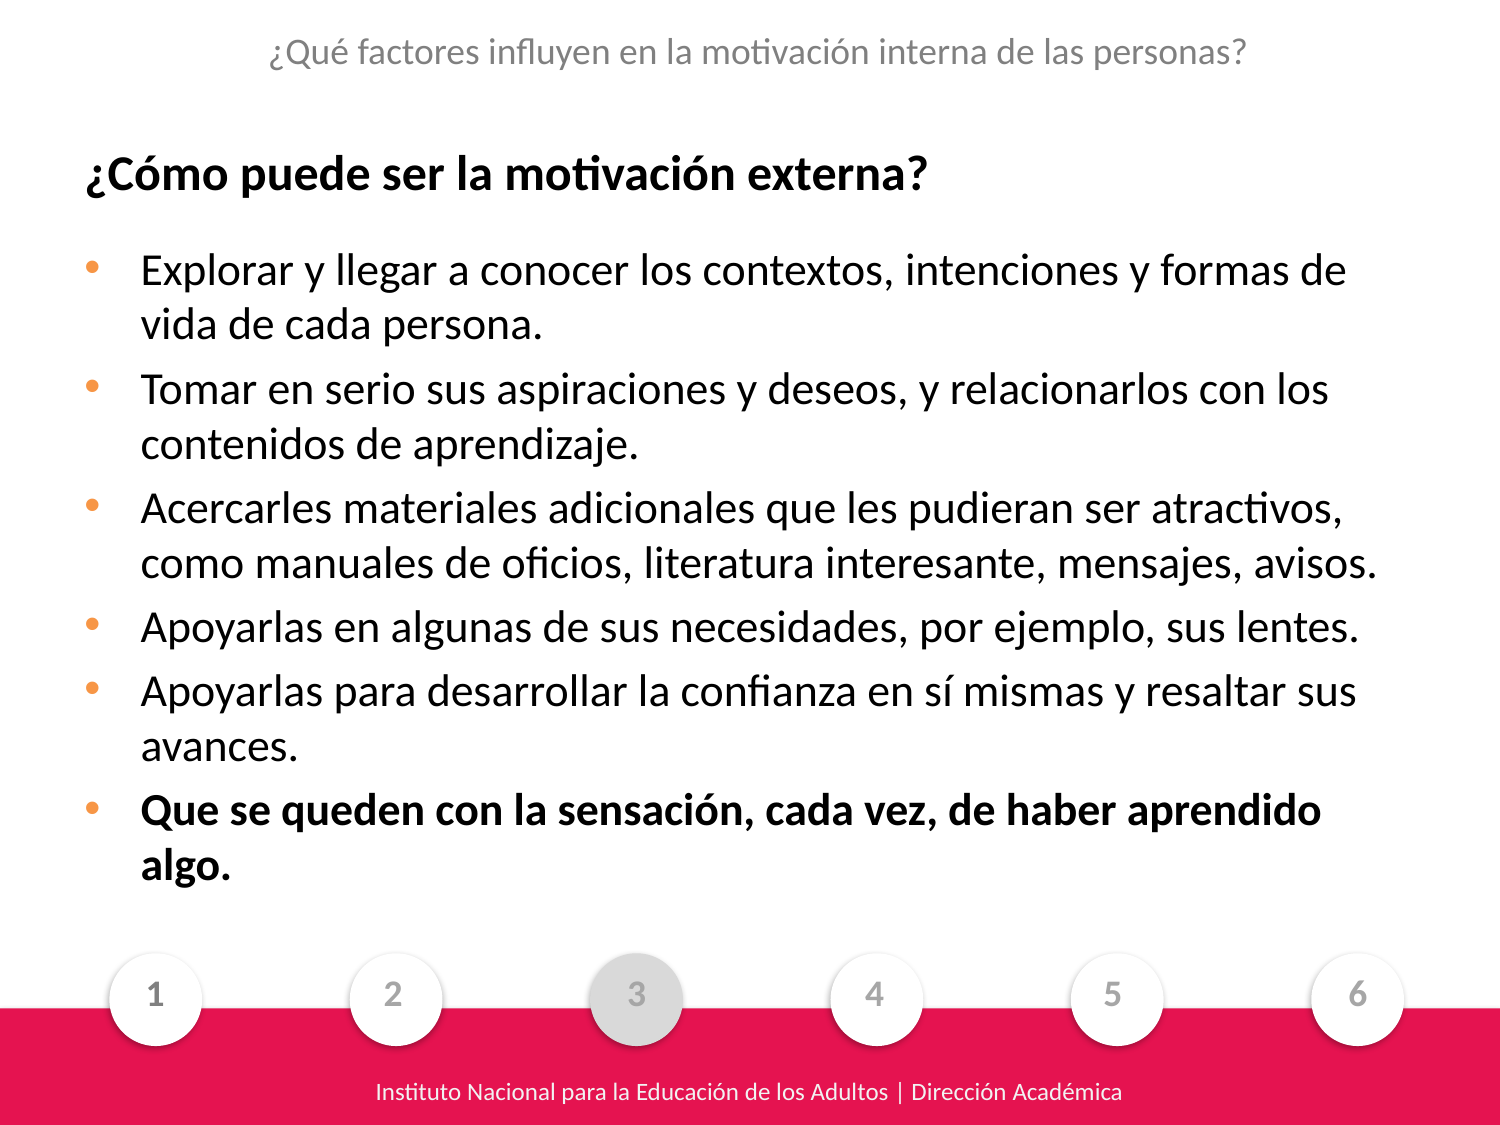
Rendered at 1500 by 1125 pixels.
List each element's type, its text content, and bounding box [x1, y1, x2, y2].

text_box [1310, 952, 1405, 1047]
text_box [829, 952, 925, 1047]
text_box 4 [850, 961, 900, 1022]
text_box [589, 952, 684, 1047]
list Explorar y llegar a conocer los contextos, intenciones y formas de vida de cada persona. Tomar en serio sus aspiraciones y deseos, y relacionarlos con los contenidos de aprendizaje. Acercarles materiales adicionales que les pudieran ser atractivos, como manuales de oficios, literatura interesante, mensajes, avisos. Apoyarlas en algunas de sus necesidades, por ejemplo, sus lentes. Apoyarlas para desarrollar la confianza en sí mismas y resaltar sus avances. Que se queden con la sensación, cada vez, de haber aprendido algo. [69, 232, 1420, 975]
text_box 6 [1333, 961, 1383, 1022]
text_box ¿Cómo puede ser la motivación externa? [69, 132, 1420, 232]
text_box [348, 952, 444, 1047]
text_box 3 [612, 961, 662, 1022]
text_box ¿Qué factores influyen en la motivación interna de las personas? [253, 19, 1265, 79]
text_box 2 [368, 961, 418, 1022]
text_box [108, 952, 203, 1047]
text_box 1 [130, 961, 180, 1022]
text_box Instituto Nacional para la Educación de los Adultos | Dirección Académica [199, 1067, 1301, 1113]
text_box 5 [1088, 961, 1138, 1022]
text_box [1070, 952, 1165, 1047]
text_box [0, 1008, 1500, 1125]
